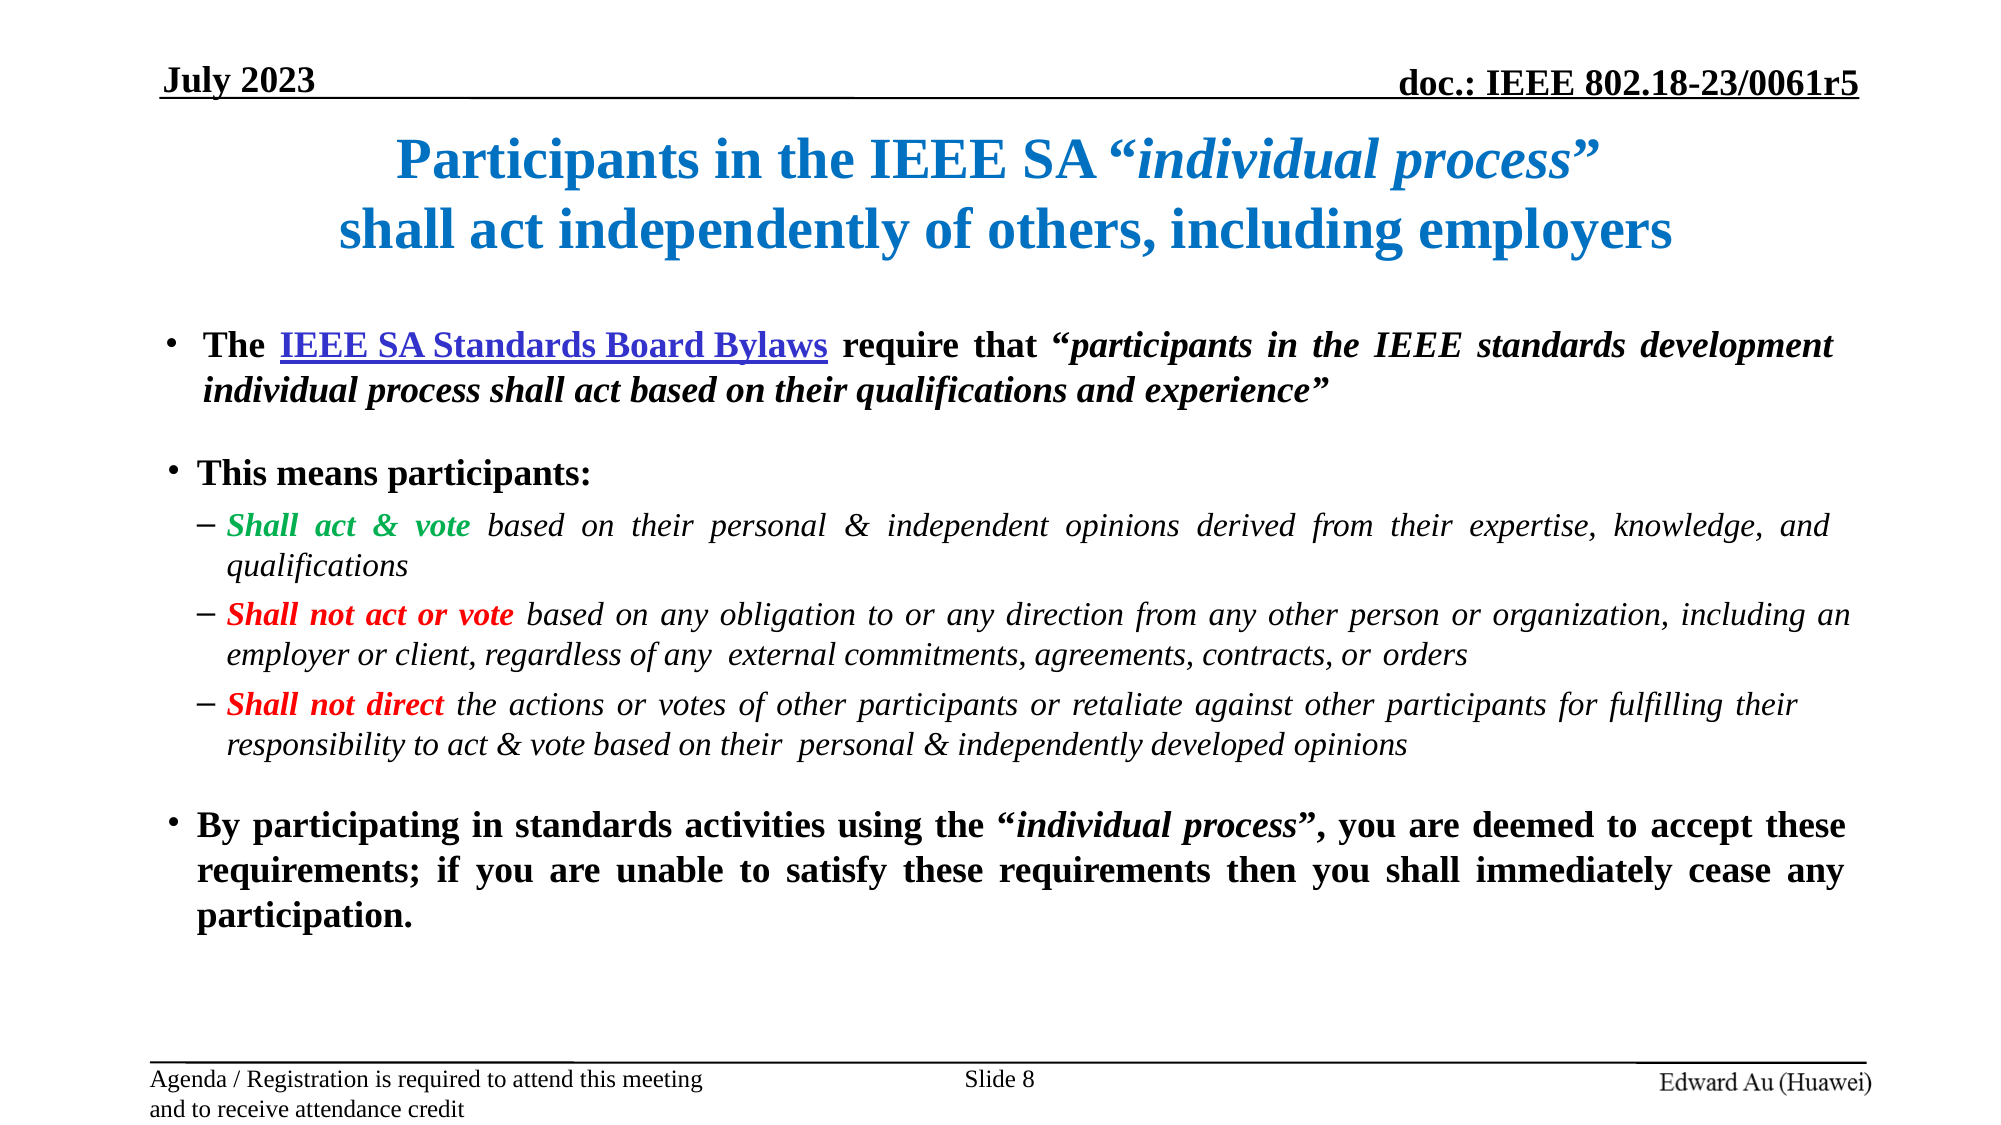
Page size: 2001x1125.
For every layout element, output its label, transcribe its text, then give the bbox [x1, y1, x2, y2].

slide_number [162, 54, 663, 101]
picture [1174, 1058, 1887, 1113]
slide_number Slide 8 [933, 1061, 1067, 1123]
list The IEEE SA Standards Board Bylaws require that “participants in the IEEE standards development individual process shall act based on their qualifications and experience” This means participants: Shall act & vote based on their personal & independent opinions derived from their expertise, knowledge, and qualifications Shall not act or vote based on any obligation to or any direction from any other person or organization, including an employer or client, regardless of any external commitments, agreements, contracts, or orders Shall not direct the actions or votes of other participants or retaliate against other participants for fulfilling their responsibility to act & vote based on their personal & independently developed opinions By participating in standards activities using the “individual process”, you are deemed to accept these requirements; if you are unable to satisfy these requirements then you shall immediately cease any participation. [149, 312, 1869, 988]
title Participants in the IEEE SA “individual process” shall act independently of others, including employers [162, 104, 1851, 276]
